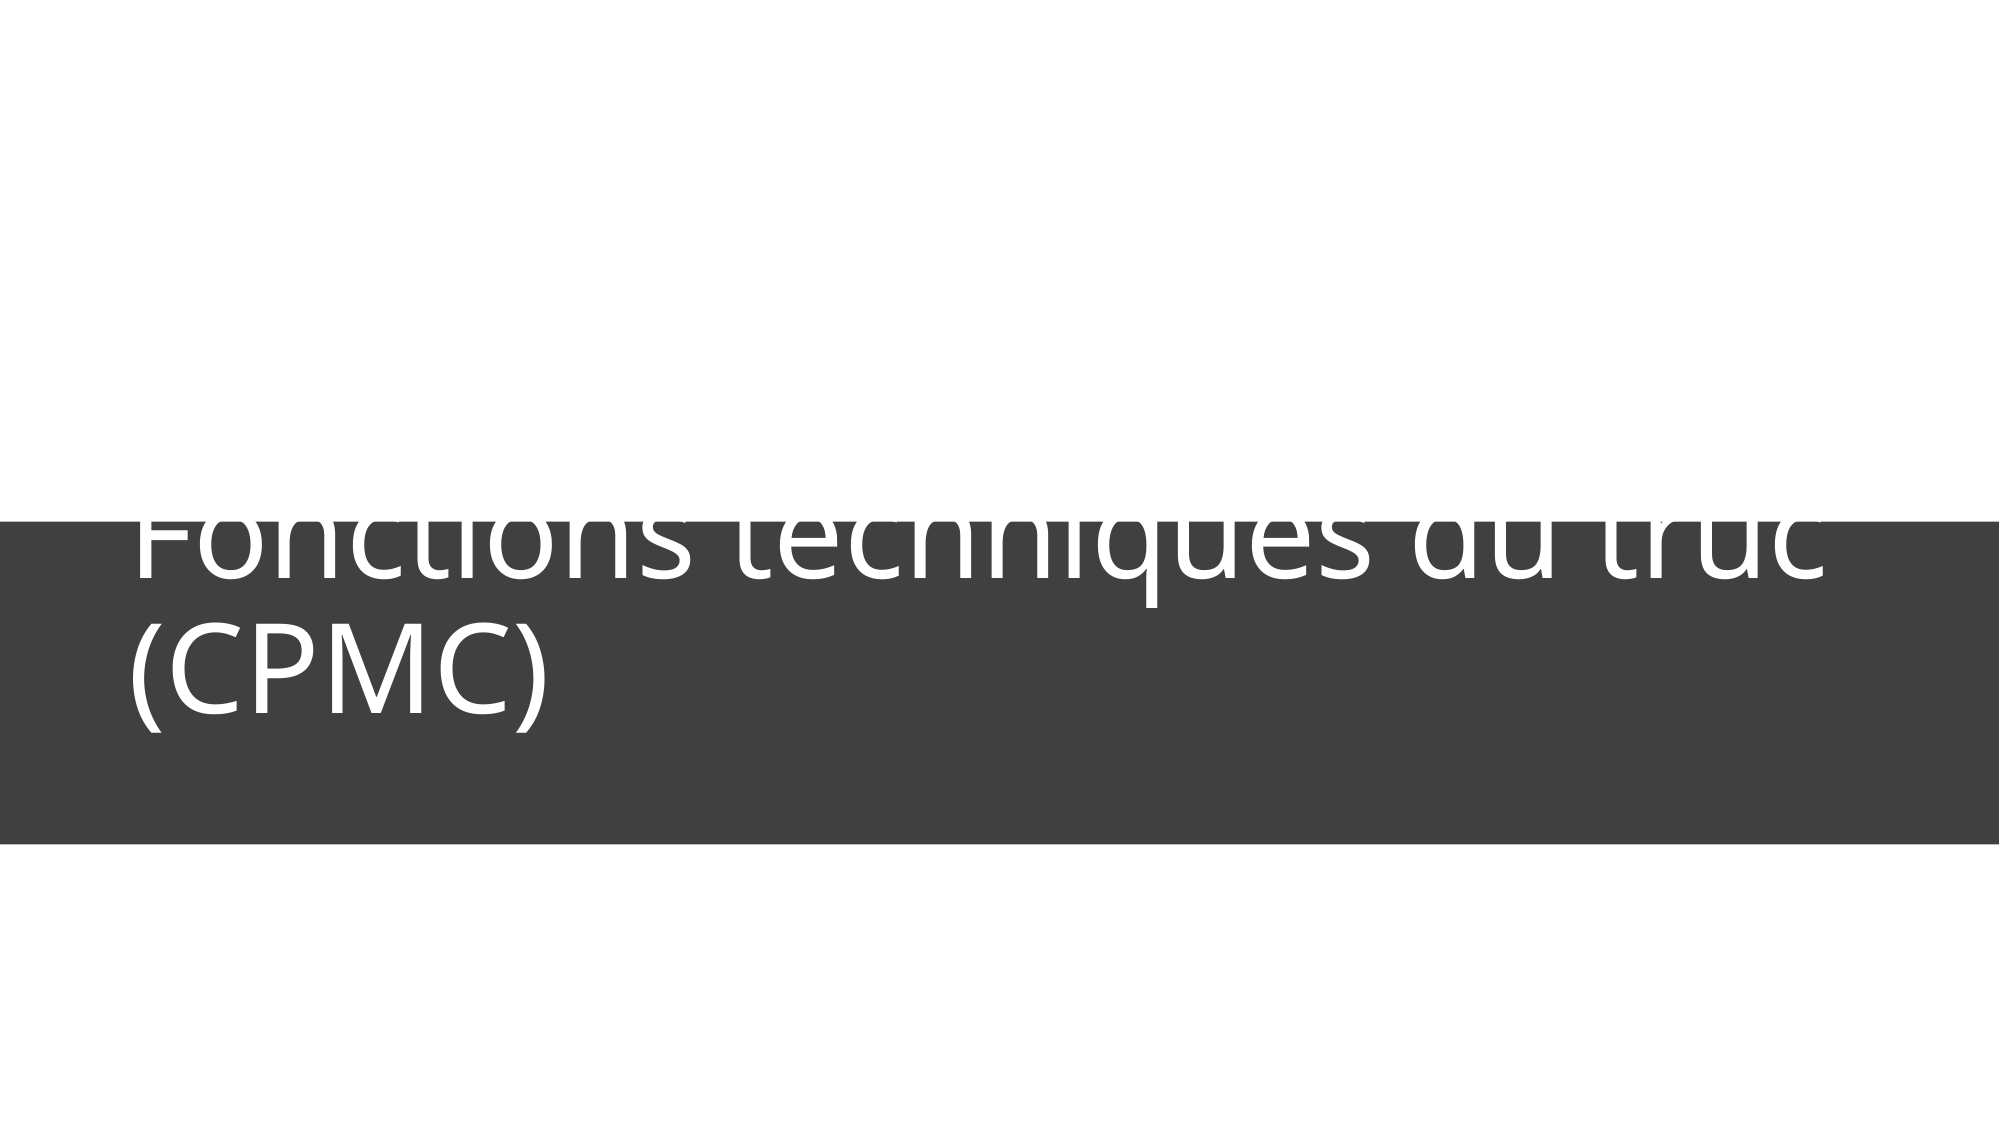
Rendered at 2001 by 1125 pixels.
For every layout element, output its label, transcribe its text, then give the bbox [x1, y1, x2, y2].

text_box [0, 521, 2000, 846]
title Fonctions techniques du truc (CPMC) [113, 280, 2000, 749]
